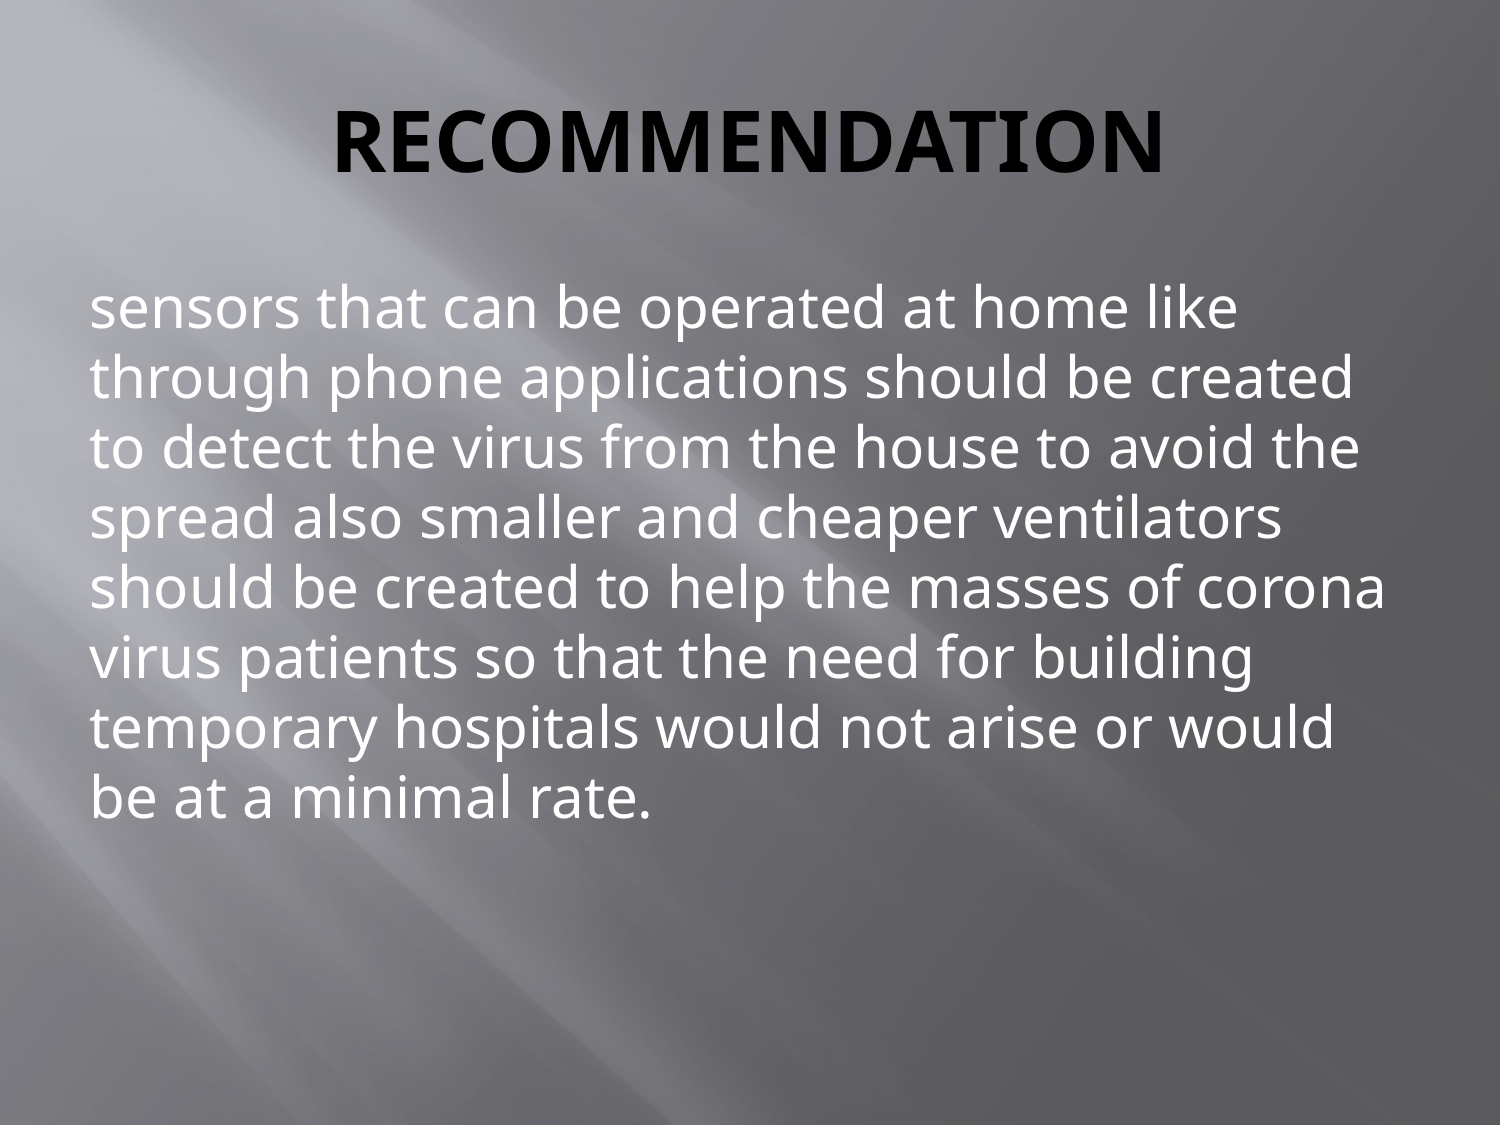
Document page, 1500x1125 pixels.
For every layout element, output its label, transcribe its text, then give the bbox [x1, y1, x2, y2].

list sensors that can be operated at home like through phone applications should be created to detect the virus from the house to avoid the spread also smaller and cheaper ventilators should be created to help the masses of corona virus patients so that the need for building temporary hospitals would not arise or would be at a minimal rate. [75, 262, 1425, 1035]
title RECOMMENDATION [75, 45, 1425, 233]
